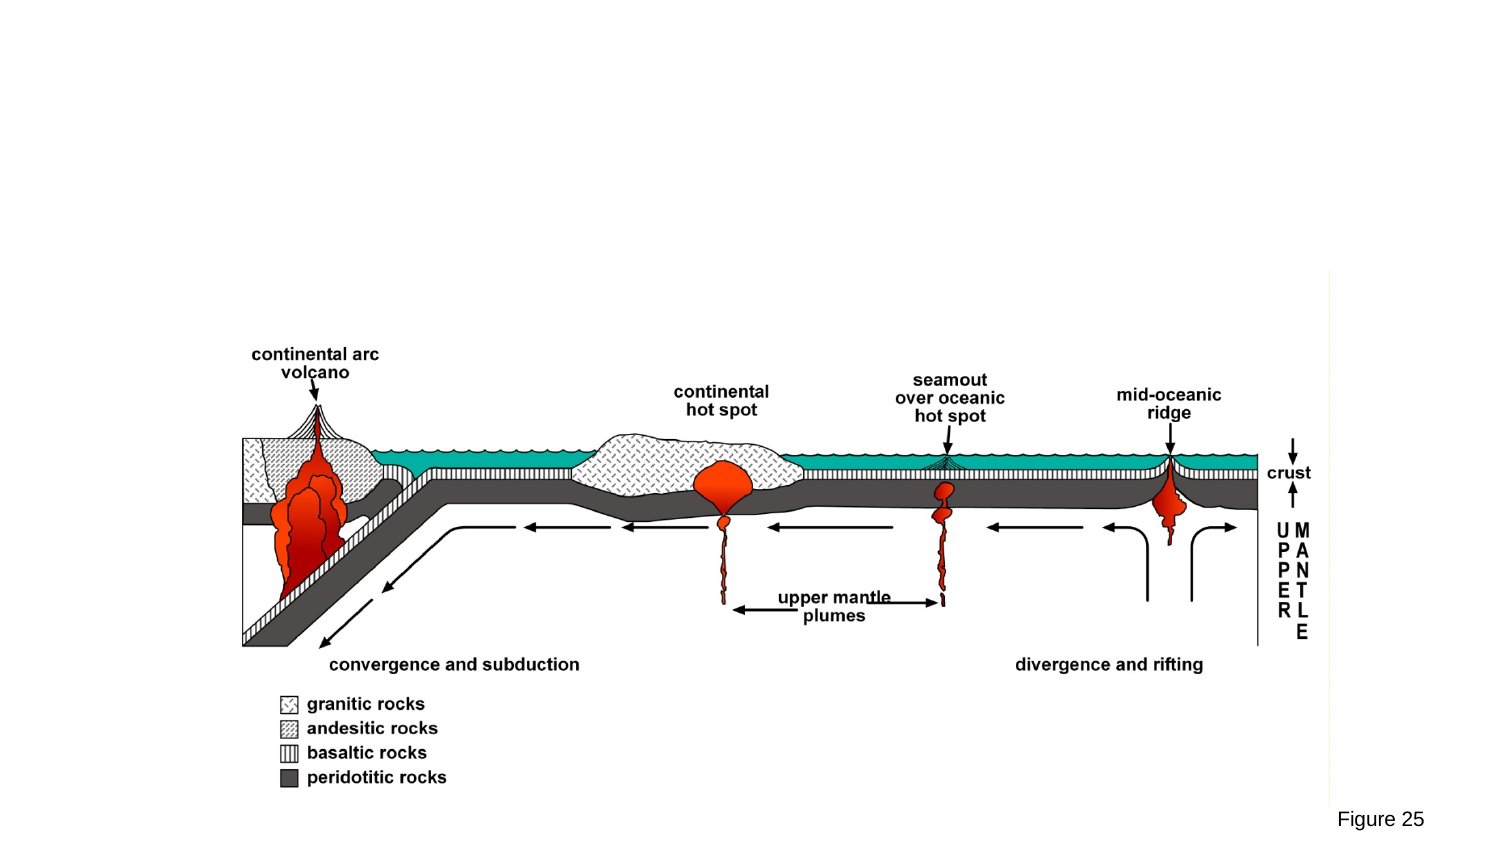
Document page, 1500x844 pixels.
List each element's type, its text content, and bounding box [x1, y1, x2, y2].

text_box Figure 25 [1262, 798, 1500, 838]
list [224, 271, 1330, 807]
